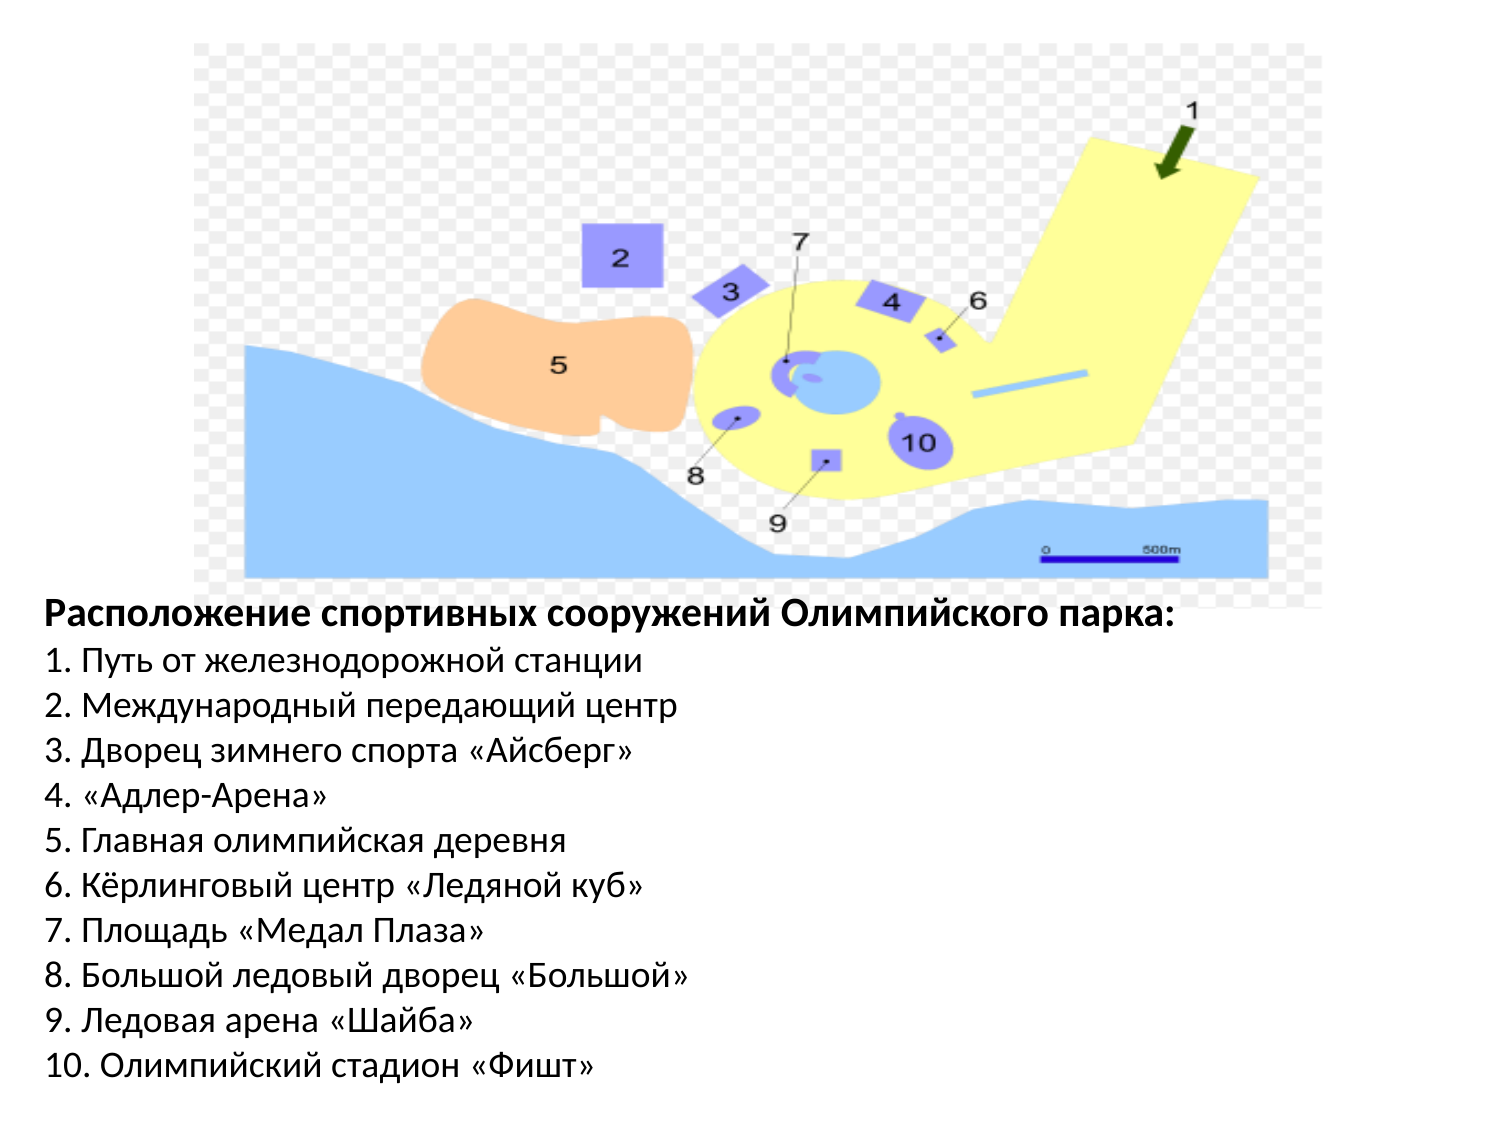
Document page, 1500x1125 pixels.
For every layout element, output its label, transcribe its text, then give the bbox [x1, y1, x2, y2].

picture [194, 42, 1329, 612]
text_box Расположение спортивных сооружений Олимпийского парка: 1. Путь от железнодорожной станции 2. Международный передающий центр 3. Дворец зимнего спорта «Айсберг» 4. «Адлер-Арена» 5. Главная олимпийская деревня 6. Кёрлинговый центр «Ледяной куб» 7. Площадь «Медал Плаза» 8. Большой ледовый дворец «Большой» 9. Ледовая арена «Шайба» 10. Олимпийский стадион «Фишт» [29, 397, 1459, 1092]
